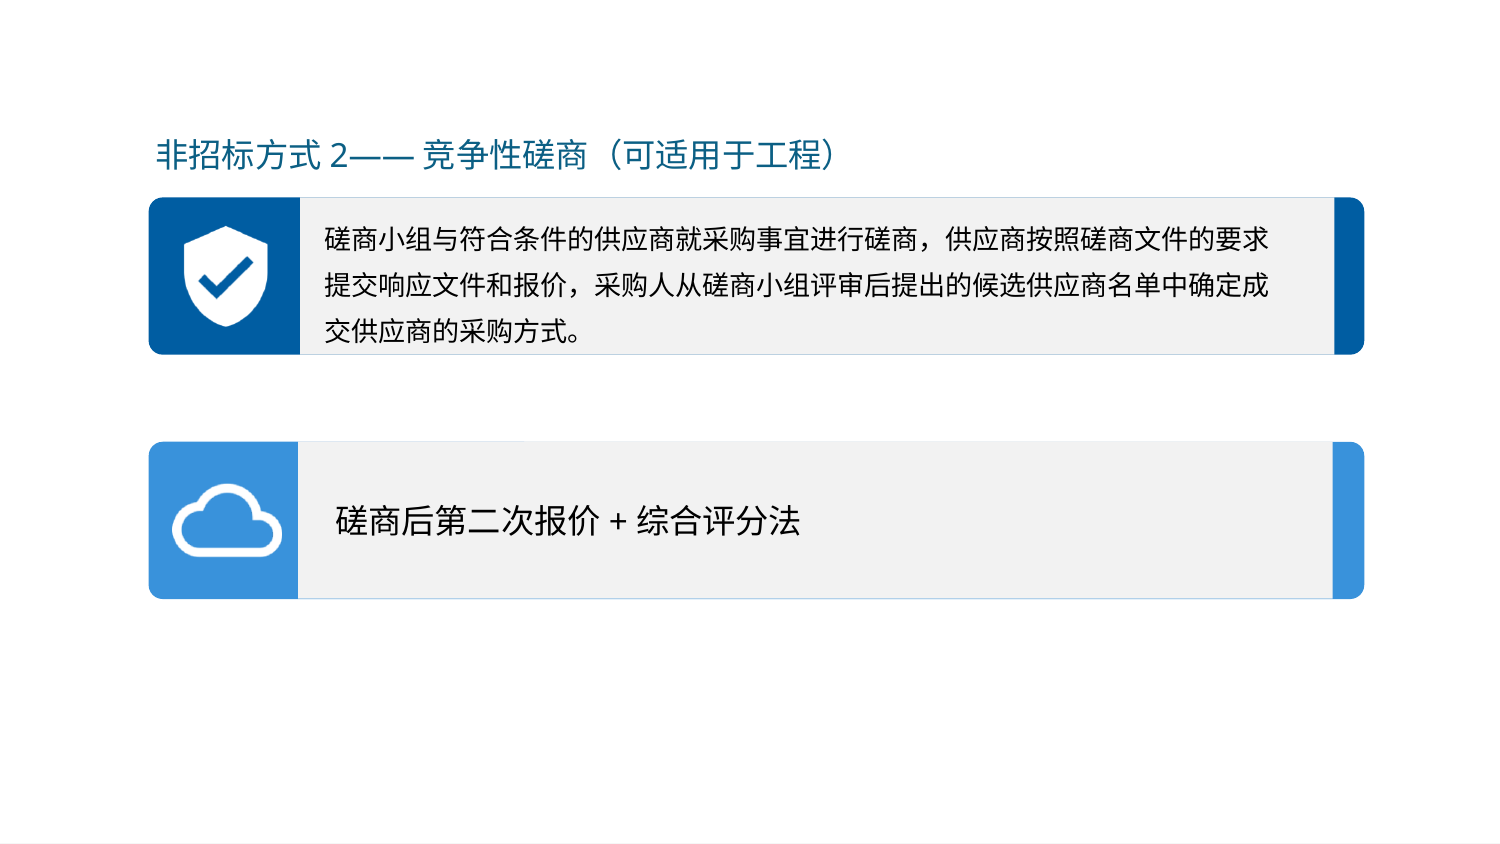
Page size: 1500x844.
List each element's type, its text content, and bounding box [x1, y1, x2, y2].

text_box 非招标方式2——竞争性磋商（可适用于工程） [140, 126, 871, 182]
text_box [298, 195, 1337, 357]
text_box [146, 439, 1367, 602]
text_box 磋商后第二次报价+综合评分法 [320, 480, 1317, 548]
text_box [296, 439, 1335, 601]
text_box [1337, 195, 1367, 357]
text_box [146, 195, 298, 357]
picture [171, 465, 282, 576]
picture [170, 221, 281, 331]
text_box 磋商小组与符合条件的供应商就采购事宜进行磋商，供应商按照磋商文件的要求提交响应文件和报价，采购人从磋商小组评审后提出的候选供应商名单中确定成交供应商的采购方式。 [309, 202, 1307, 354]
